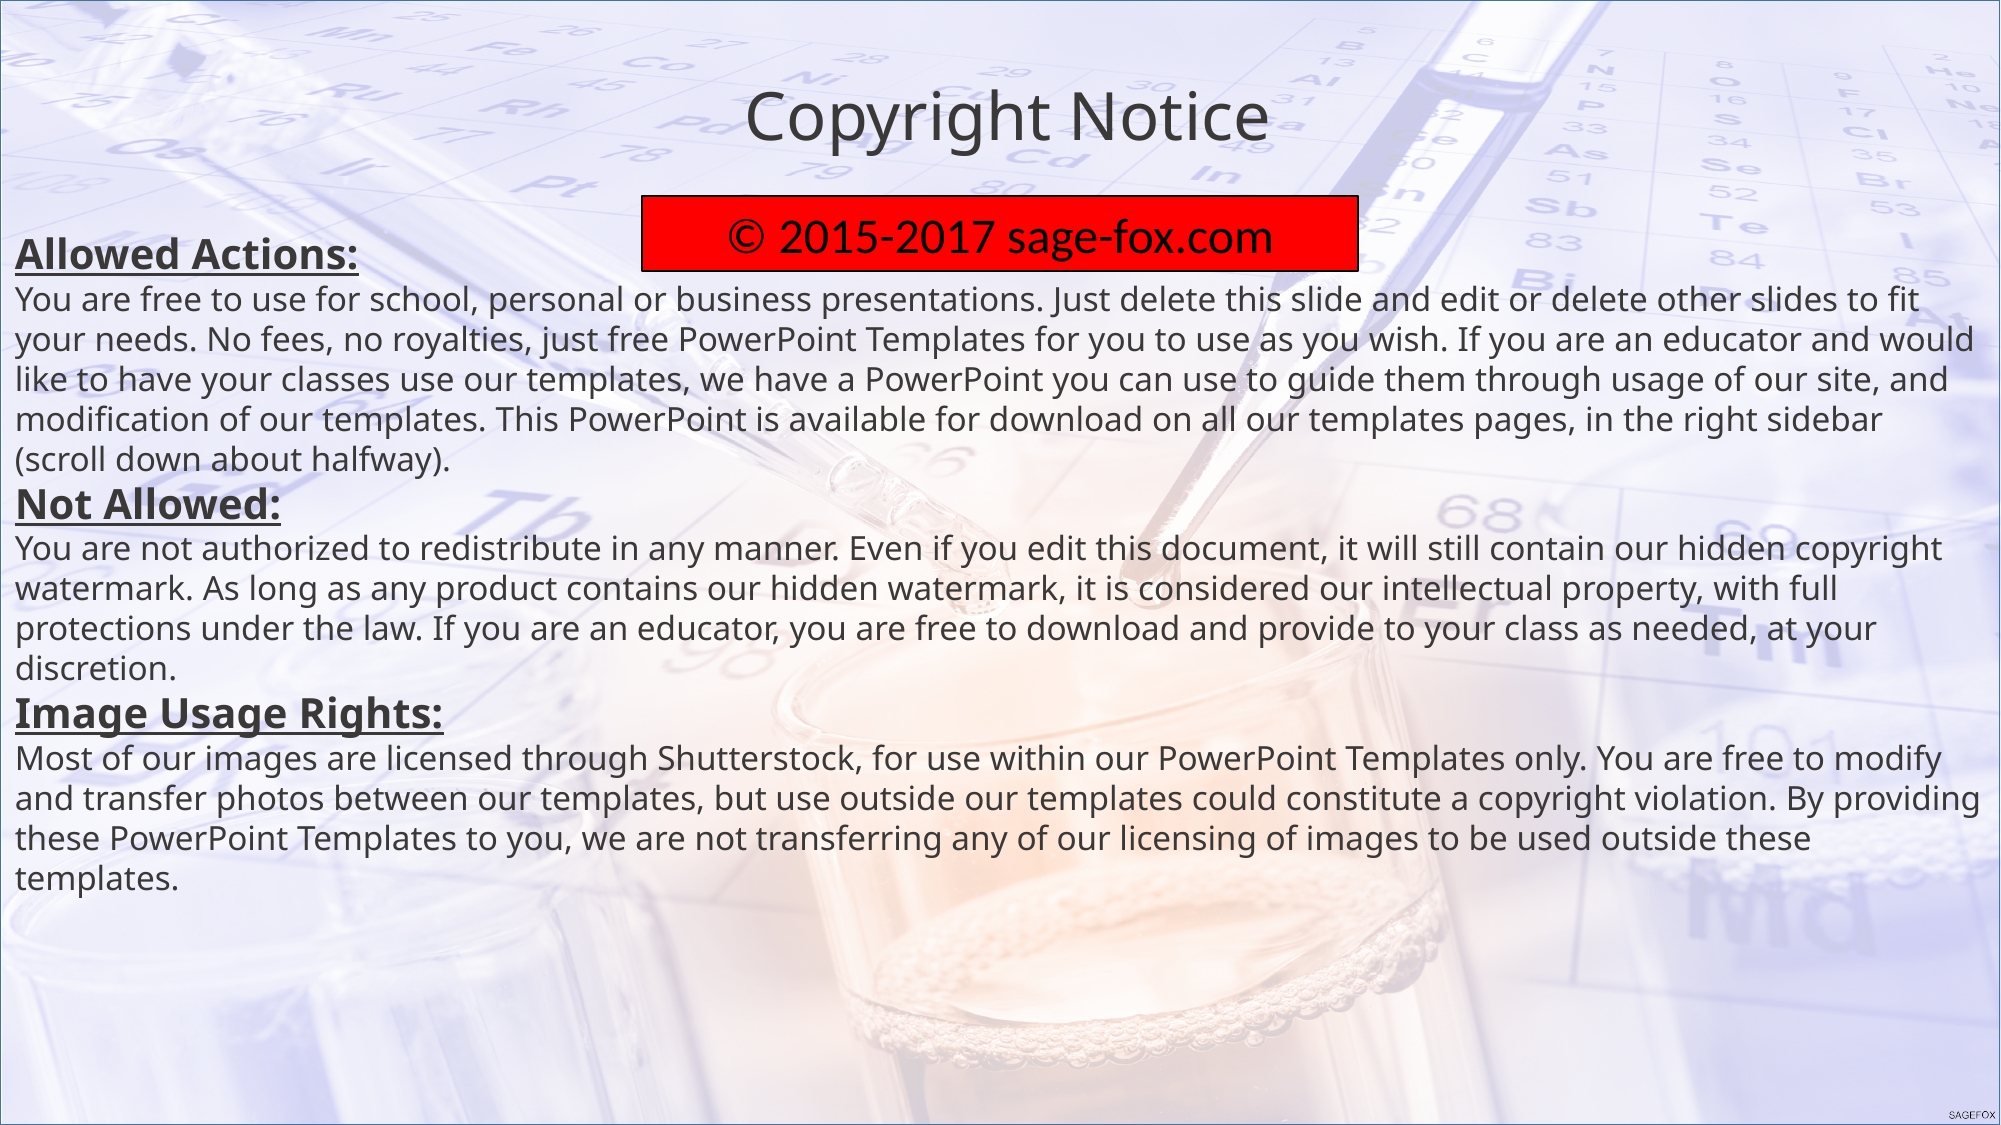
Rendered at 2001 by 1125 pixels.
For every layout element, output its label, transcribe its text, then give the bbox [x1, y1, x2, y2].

text_box © 2015-2017 sage-fox.com [641, 196, 1358, 272]
text_box Allowed Actions: You are free to use for school, personal or business presentations. Just delete this slide and edit or delete other slides to fit your needs. No fees, no royalties, just free PowerPoint Templates for you to use as you wish. If you are an educator and would like to have your classes use our templates, we have a PowerPoint you can use to guide them through usage of our site, and modification of our templates. This PowerPoint is available for download on all our templates pages, in the right sidebar (scroll down about halfway). Not Allowed: You are not authorized to redistribute in any manner. Even if you edit this document, it will still contain our hidden copyright watermark. As long as any product contains our hidden watermark, it is considered our intellectual property, with full protections under the law. If you are an educator, you are free to download and provide to your class as needed, at your discretion. Image Usage Rights: Most of our images are licensed through Shutterstock, for use within our PowerPoint Templates only. You are free to modify and transfer photos between our templates, but use outside our templates could constitute a copyright violation. By providing these PowerPoint Templates to you, we are not transferring any of our licensing of images to be used outside these templates. [0, 0, 2000, 1125]
title Copyright Notice [493, 60, 1524, 178]
